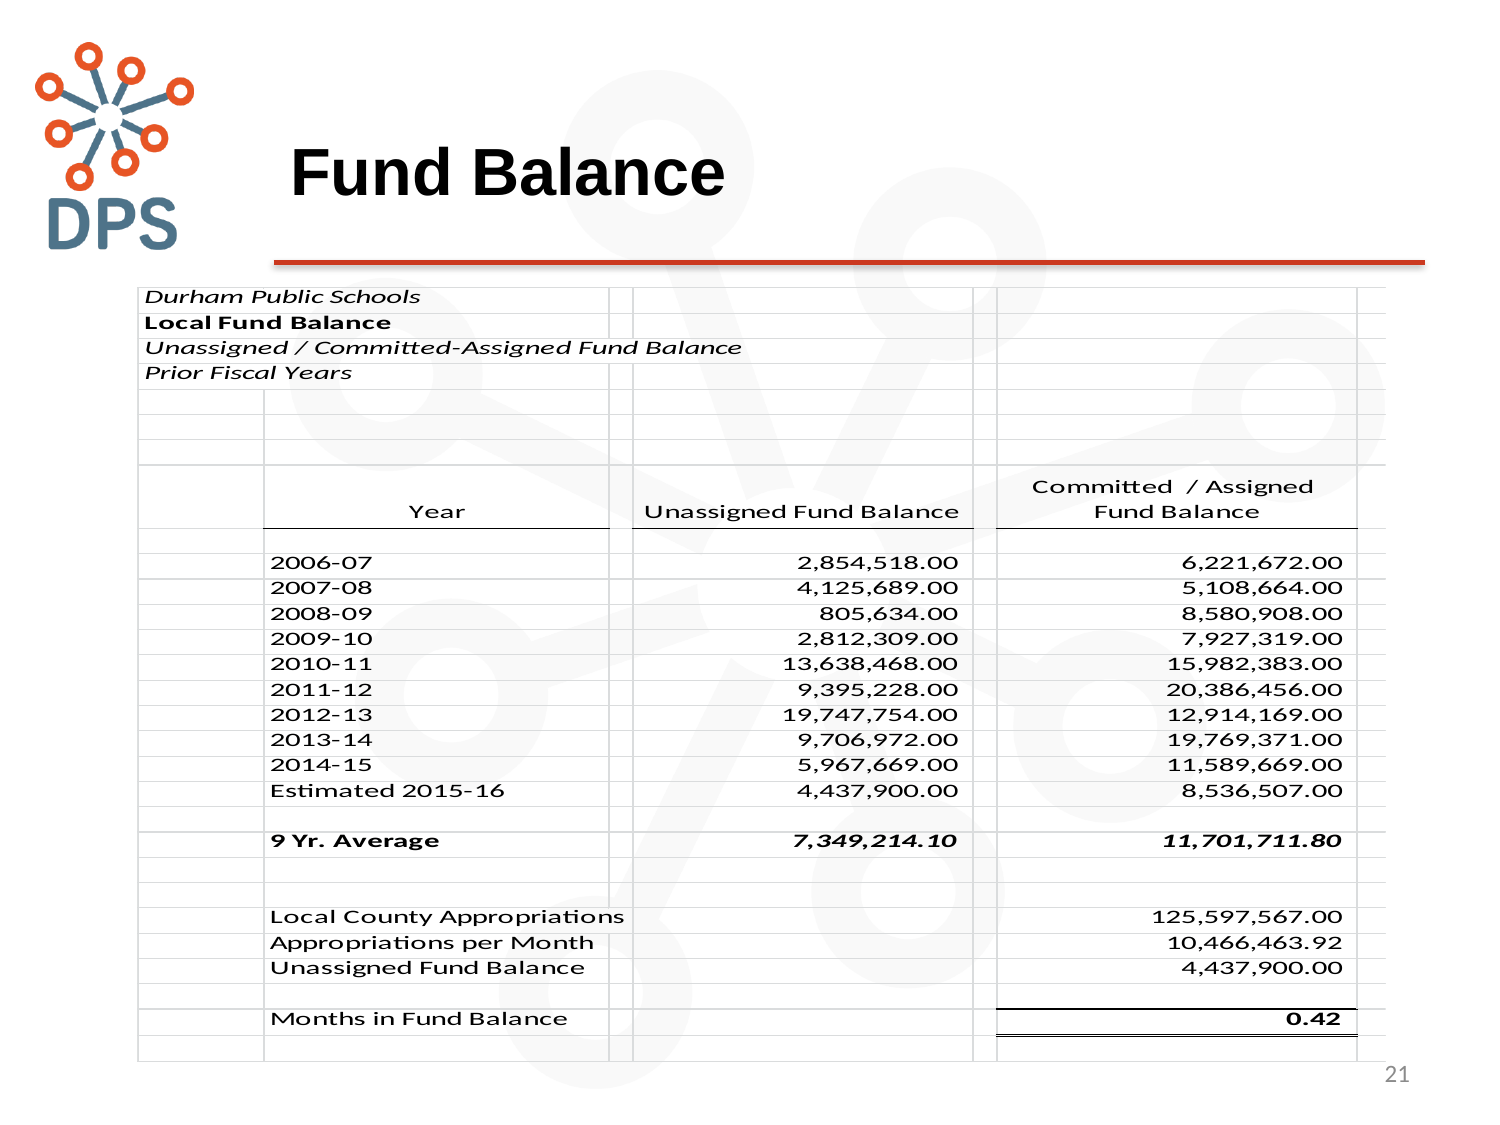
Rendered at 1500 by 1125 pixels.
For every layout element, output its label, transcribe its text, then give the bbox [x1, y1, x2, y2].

picture [35, 42, 194, 263]
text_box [137, 287, 1388, 1063]
slide_number 21 [1074, 1042, 1425, 1103]
title Fund Balance [275, 75, 1427, 263]
